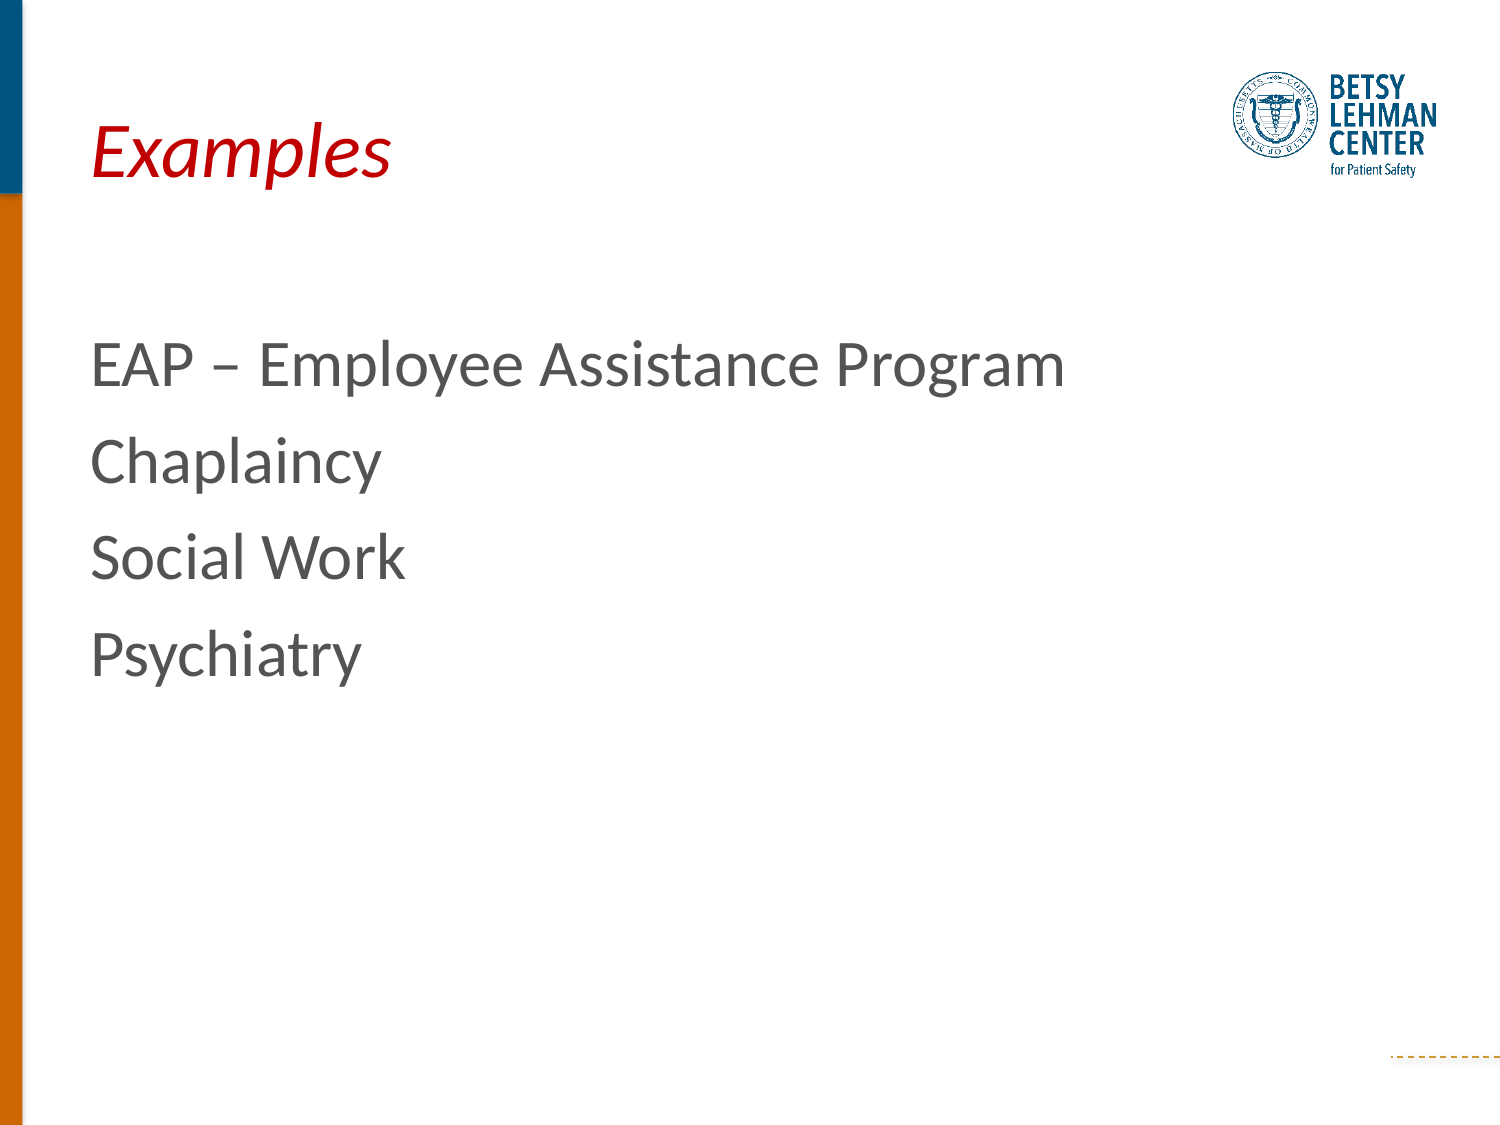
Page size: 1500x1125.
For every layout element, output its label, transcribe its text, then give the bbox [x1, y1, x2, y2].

list EAP – Employee Assistance Program Chaplaincy Social Work Psychiatry [75, 312, 1425, 1088]
title Examples [75, 30, 1200, 194]
picture [1225, 66, 1443, 183]
